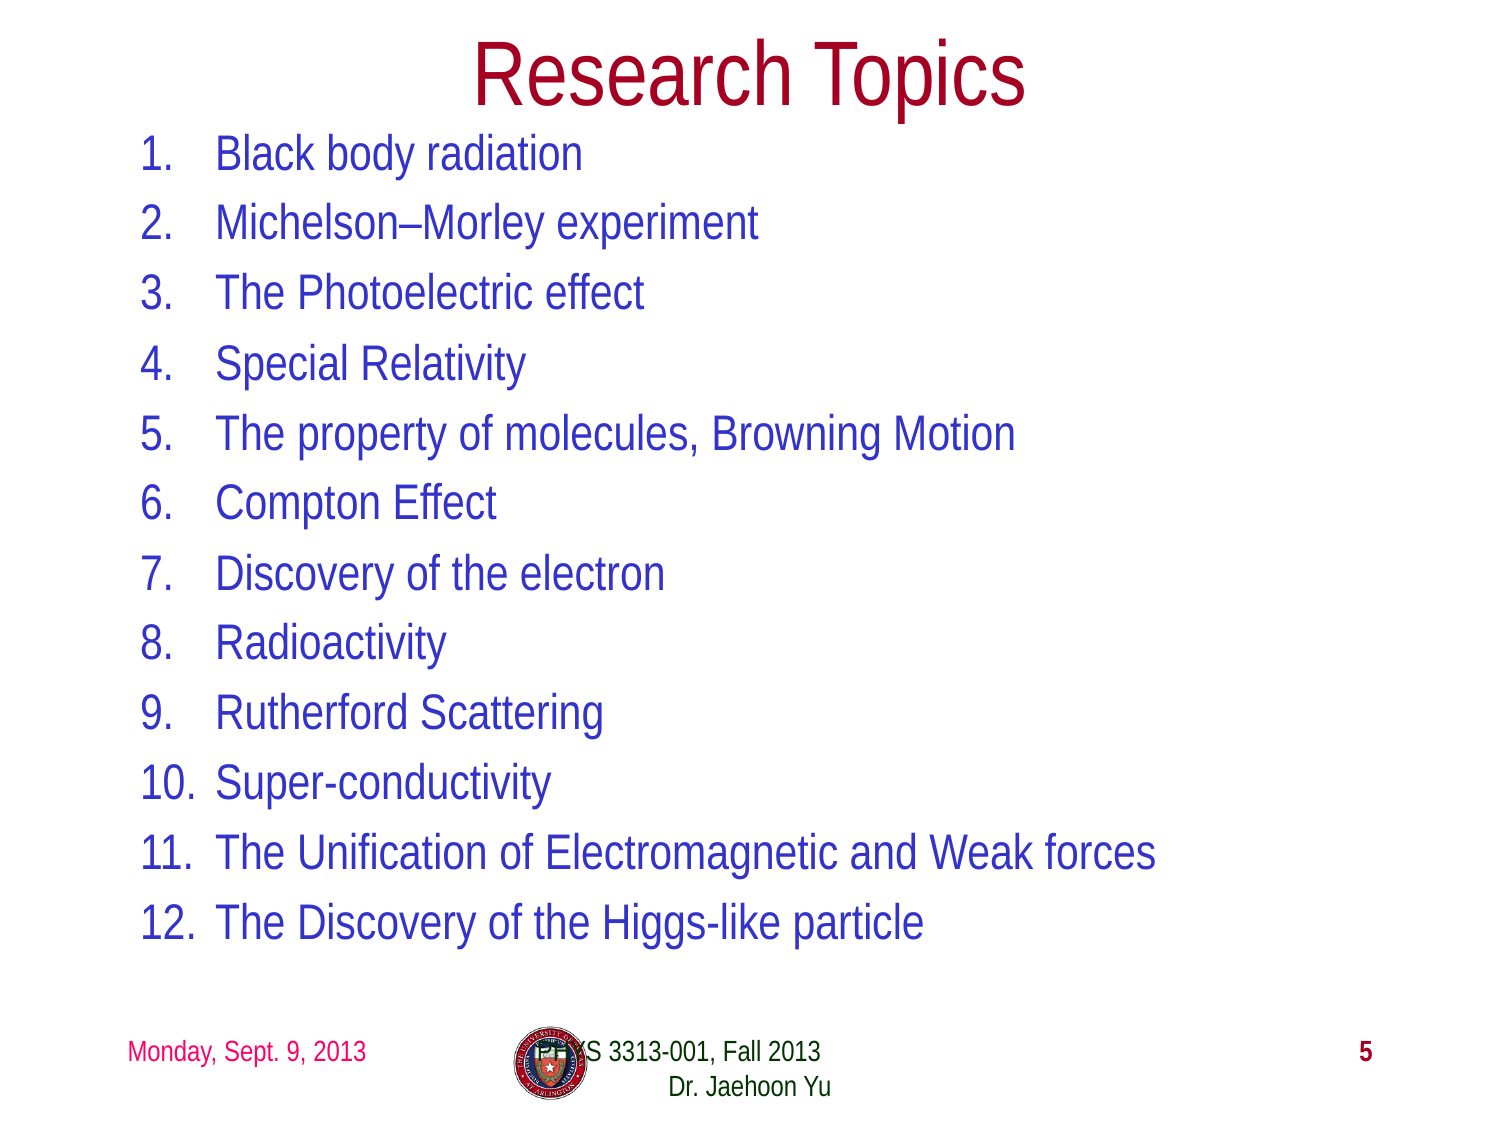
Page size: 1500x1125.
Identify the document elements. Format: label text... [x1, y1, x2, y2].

title Research Topics [112, 24, 1388, 113]
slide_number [112, 1024, 426, 1101]
footer PHYS 3313-001, Fall 2013 Dr. Jaehoon Yu [512, 1024, 988, 1101]
list Black body radiation Michelson–Morley experiment The Photoelectric effect Special Relativity The property of molecules, Browning Motion Compton Effect Discovery of the electron Radioactivity Rutherford Scattering Super-conductivity The Unification of Electromagnetic and Weak forces The Discovery of the Higgs-like particle [124, 112, 1401, 1001]
slide_number 5 [1074, 1024, 1388, 1101]
